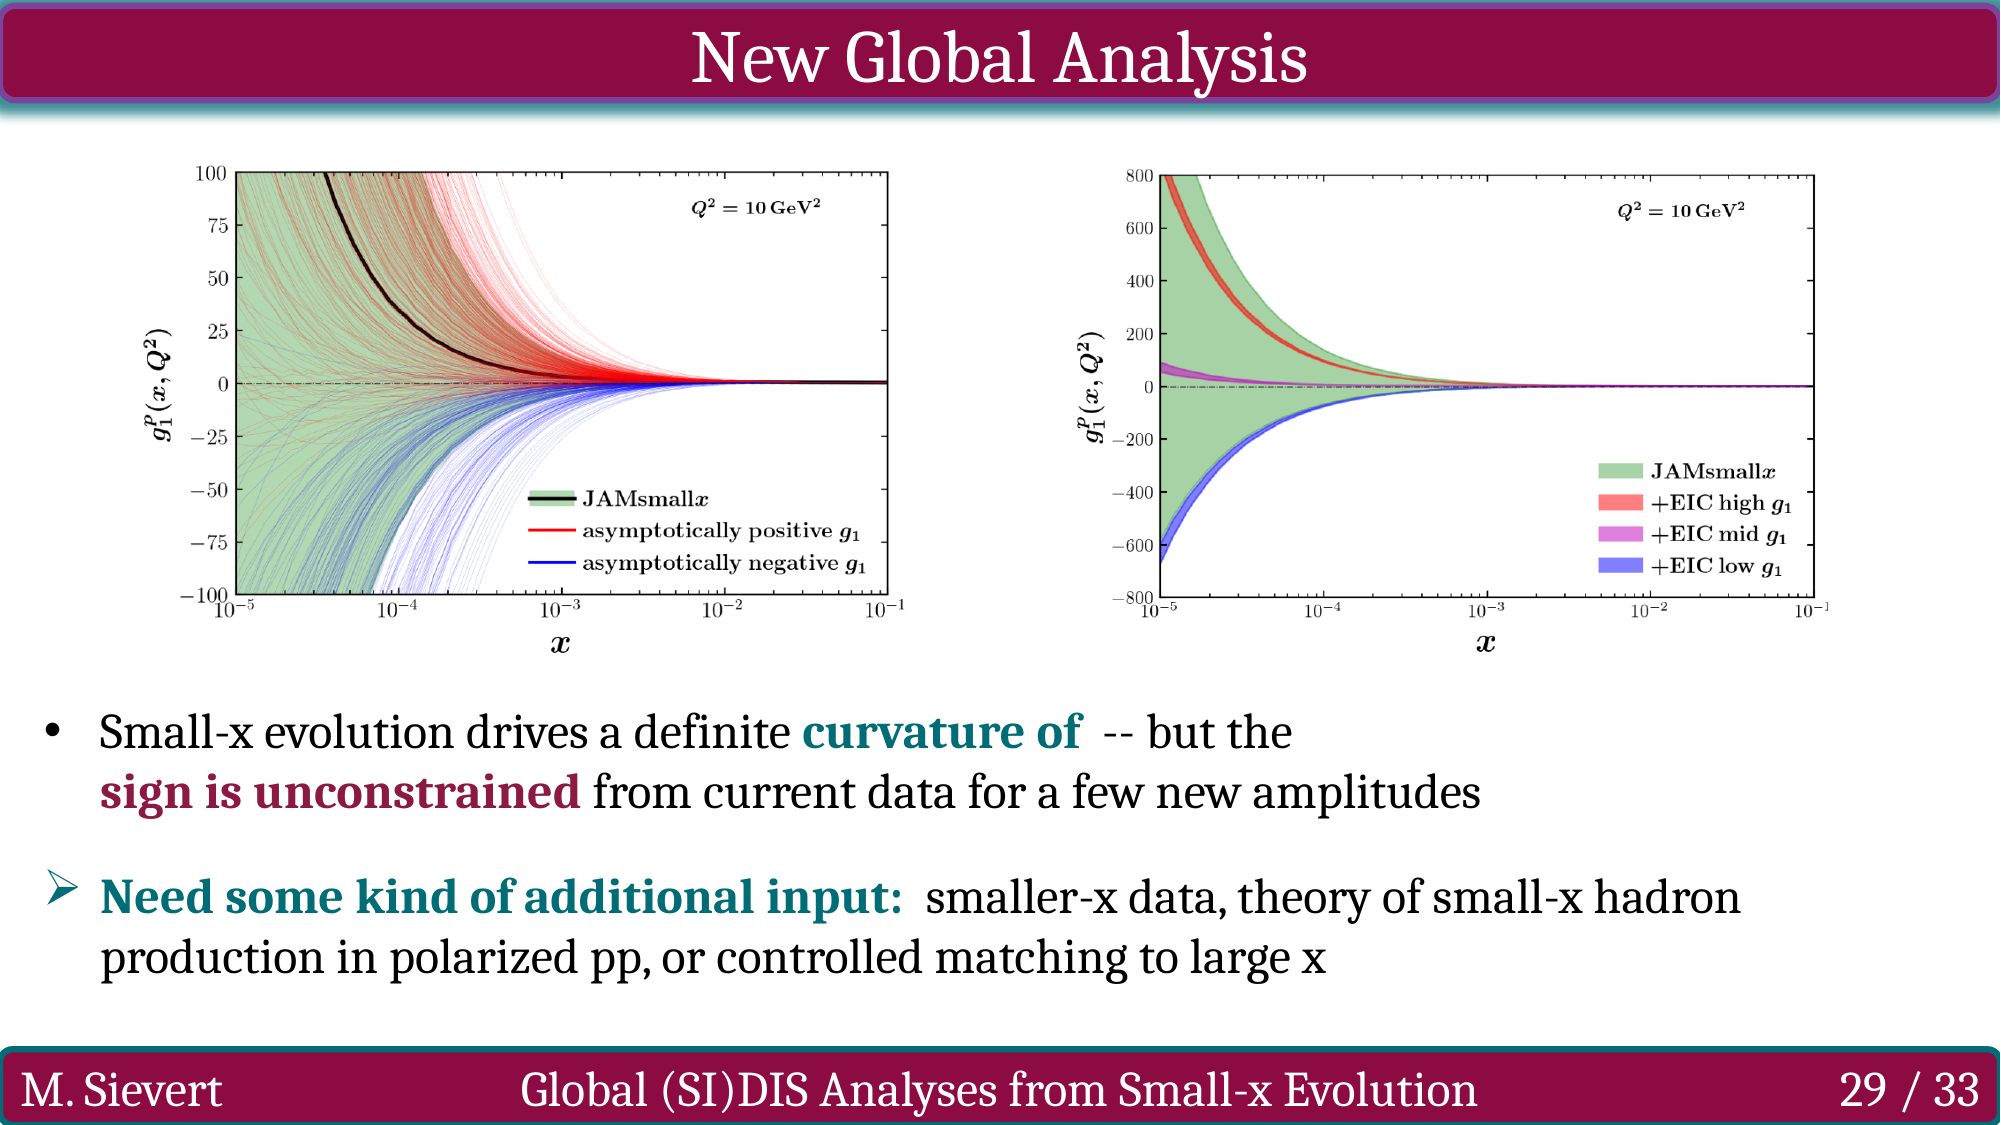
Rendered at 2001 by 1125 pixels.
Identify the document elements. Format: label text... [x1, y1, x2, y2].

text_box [0, 1049, 2000, 1125]
picture [134, 144, 909, 665]
text_box Need some kind of additional input: smaller-x data, theory of small-x hadron production in polarized pp, or controlled matching to large x [29, 856, 1966, 991]
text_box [0, 0, 2000, 106]
picture [1065, 160, 1828, 665]
